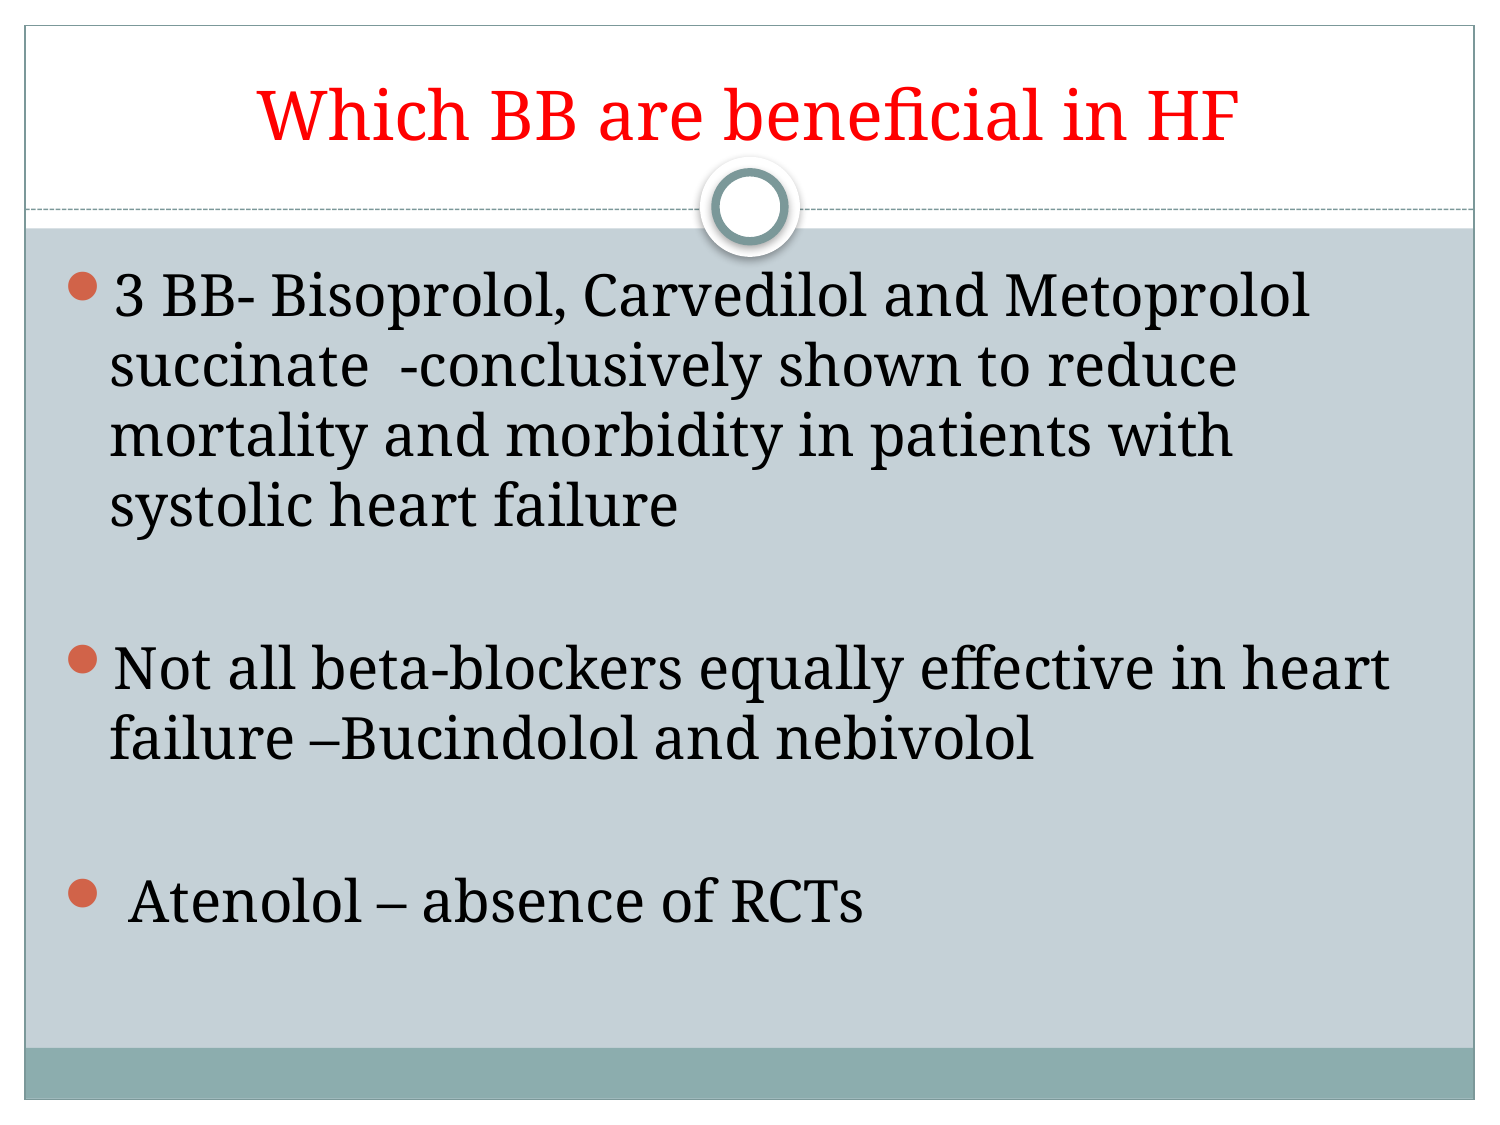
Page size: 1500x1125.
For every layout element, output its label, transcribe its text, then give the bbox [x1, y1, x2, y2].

title Which BB are beneficial in HF [49, 37, 1450, 162]
list 3 BB- Bisoprolol, Carvedilol and Metoprolol succinate -conclusively shown to reduce mortality and morbidity in patients with systolic heart failure Not all beta-blockers equally effective in heart failure –Bucindolol and nebivolol Atenolol – absence of RCTs [49, 250, 1445, 1001]
